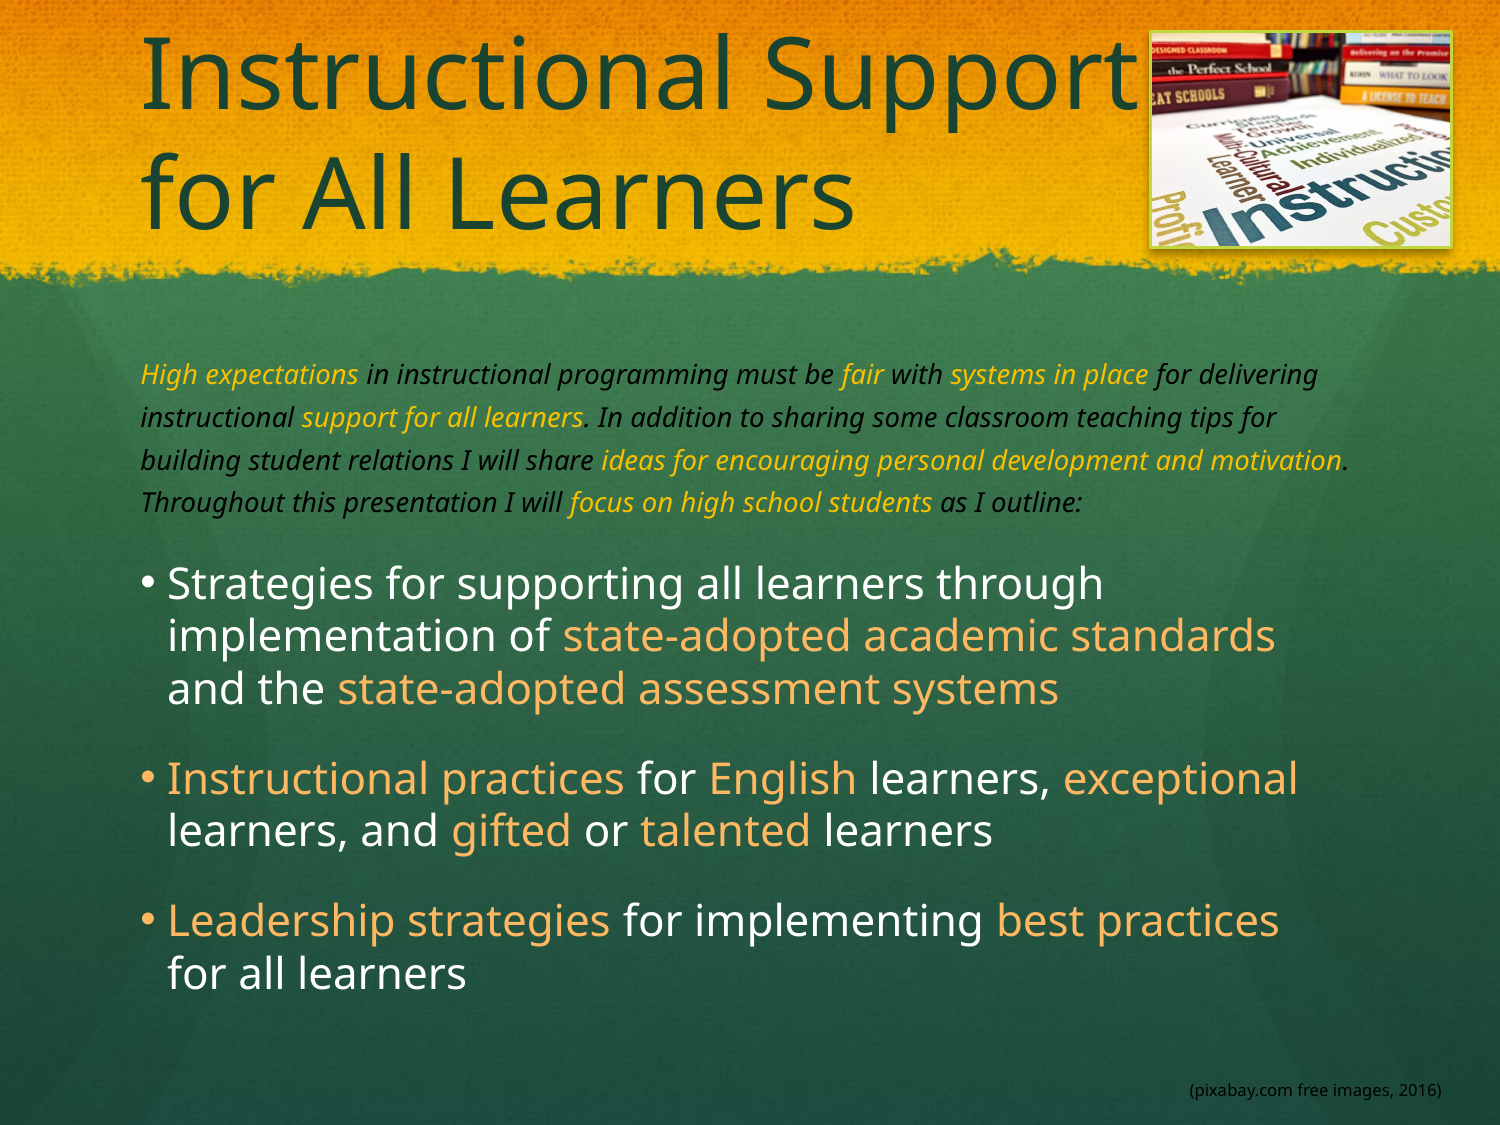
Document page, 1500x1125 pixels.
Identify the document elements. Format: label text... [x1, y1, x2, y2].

picture [0, 0, 1500, 1125]
title Instructional Support for All Learners [125, 13, 1375, 246]
list High expectations in instructional programming must be fair with systems in place for delivering instructional support for all learners. In addition to sharing some classroom teaching tips for building student relations I will share ideas for encouraging personal development and motivation. Throughout this presentation I will focus on high school students as I outline: Strategies for supporting all learners through implementation of state-adopted academic standards and the state-adopted assessment systems Instructional practices for English learners, exceptional learners, and gifted or talented learners Leadership strategies for implementing best practices for all learners [125, 339, 1375, 1026]
text_box (pixabay.com free images, 2016) [1174, 1072, 1457, 1107]
